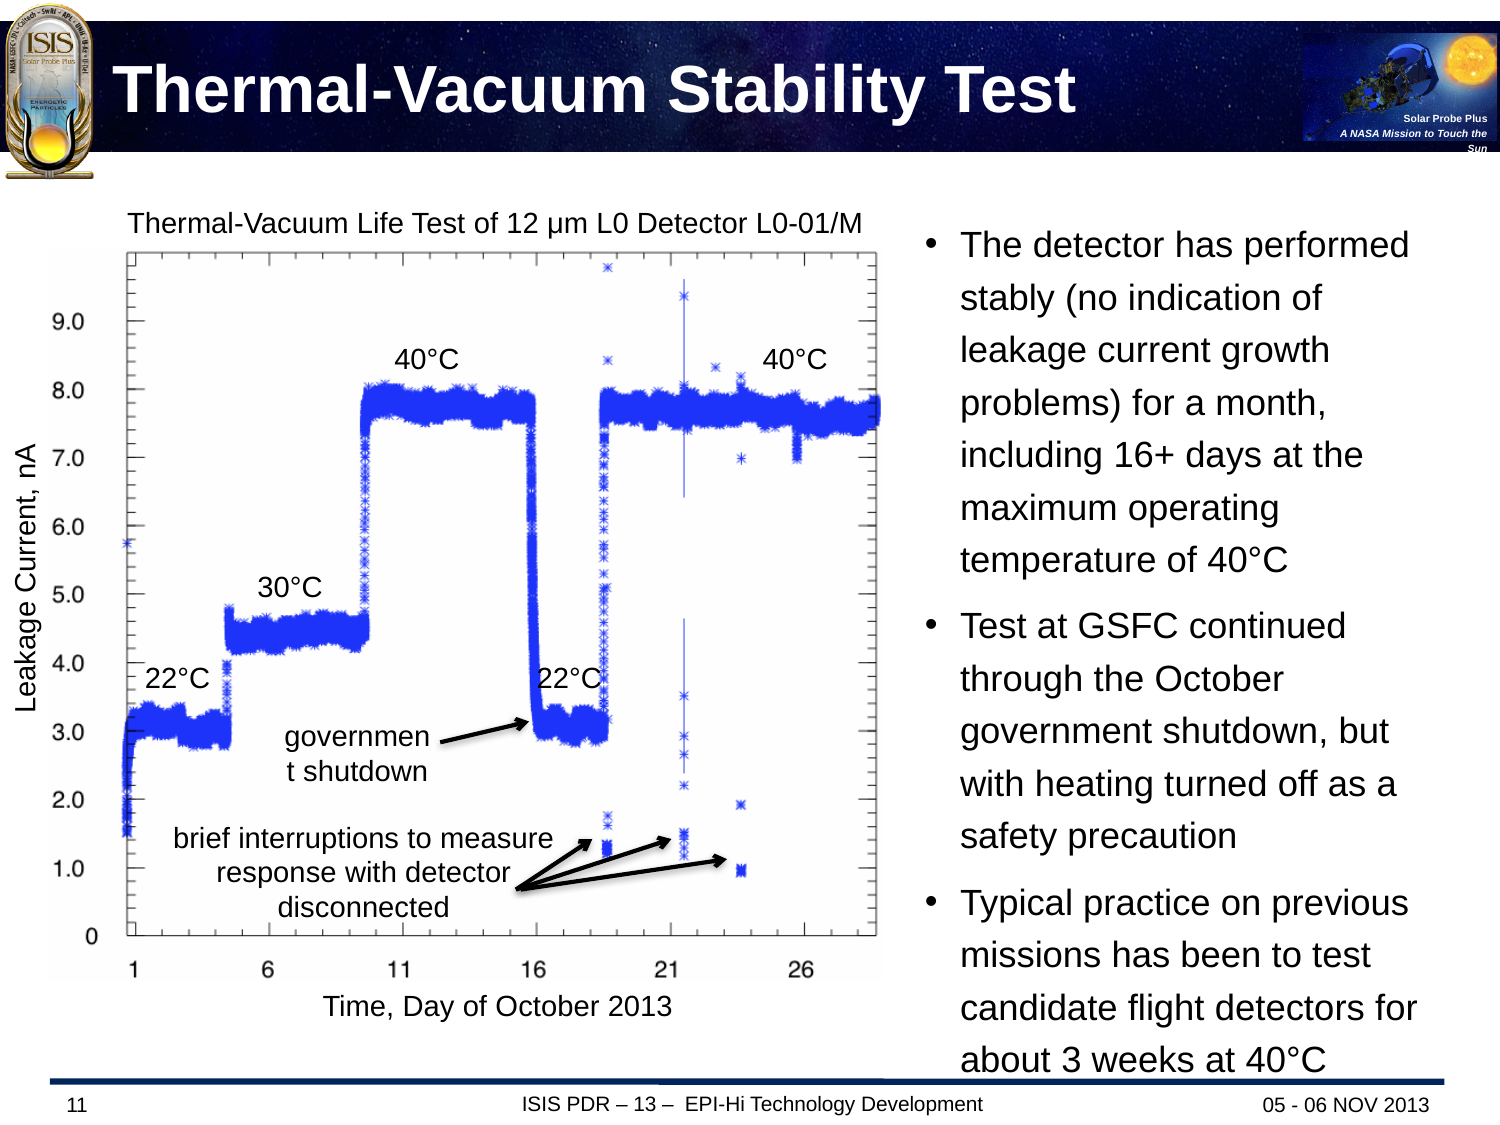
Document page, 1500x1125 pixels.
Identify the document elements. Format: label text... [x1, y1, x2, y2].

title Thermal-Vacuum Stability Test [111, 30, 1294, 142]
picture [0, 1, 1500, 181]
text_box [0, 197, 890, 1031]
list The detector has performed stably (no indication of leakage current growth problems) for a month, including 16+ days at the maximum operating temperature of 40°C Test at GSFC continued through the October government shutdown, but with heating turned off as a safety precaution Typical practice on previous missions has been to test candidate flight detectors for about 3 weeks at 40°C [924, 212, 1458, 1081]
